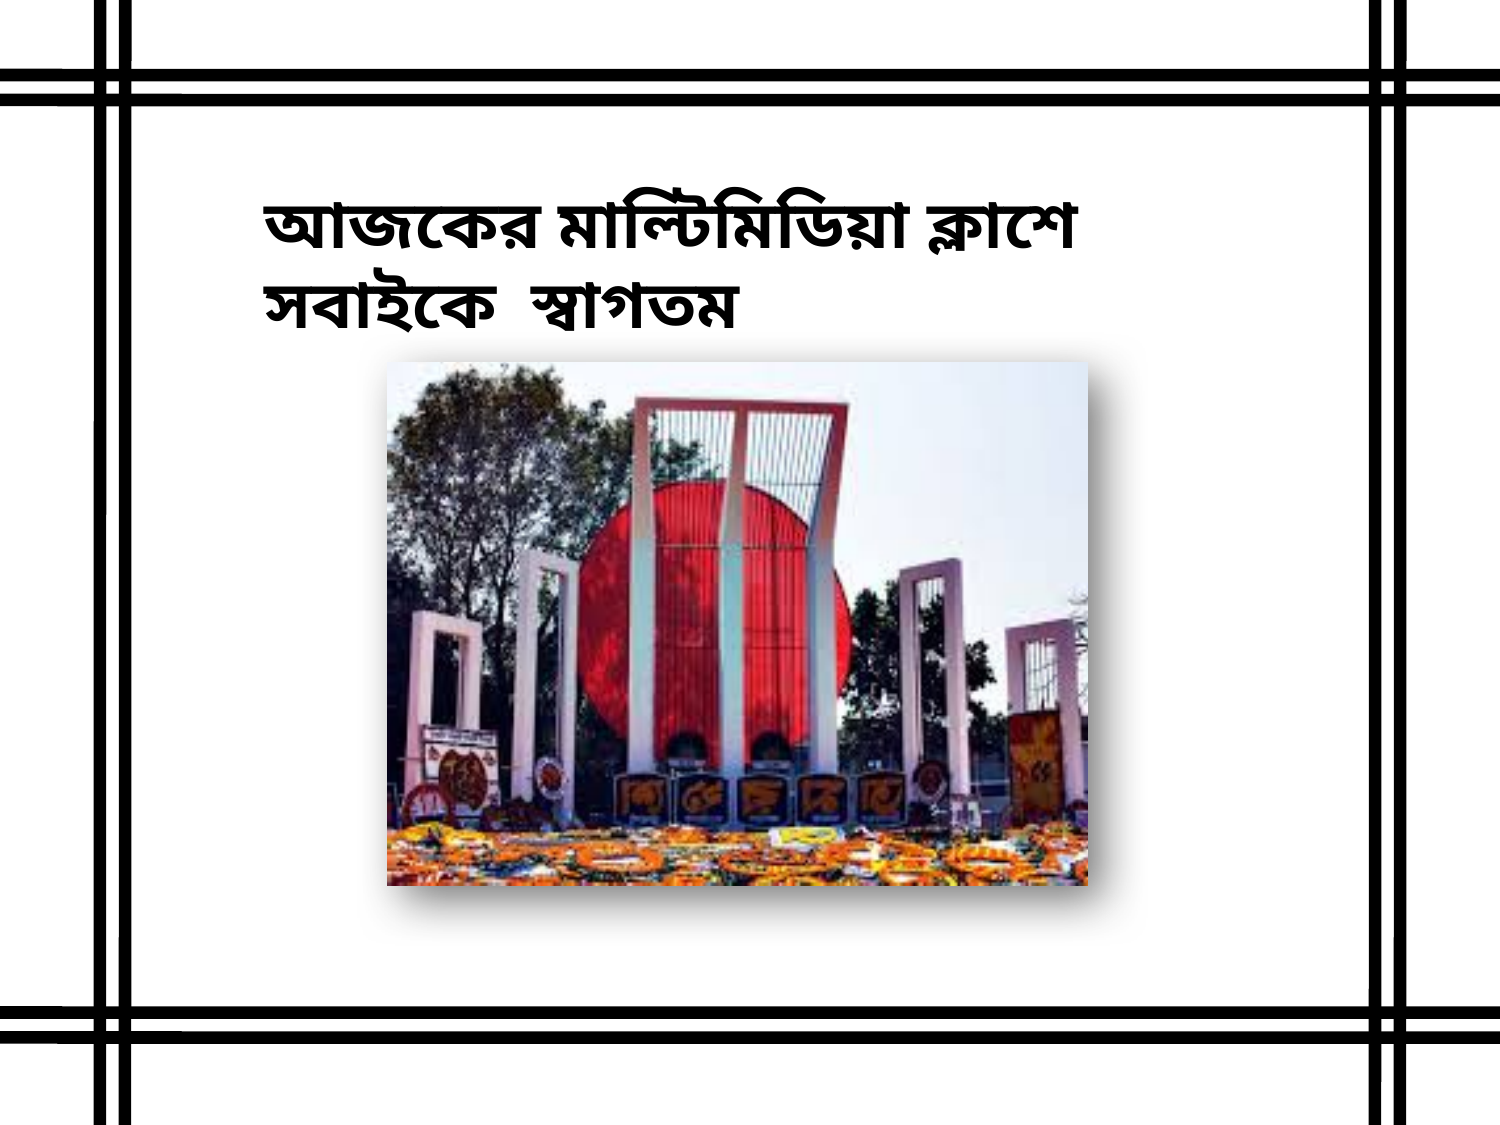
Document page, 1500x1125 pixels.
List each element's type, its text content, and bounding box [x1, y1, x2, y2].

picture [387, 362, 1088, 887]
text_box আজকের মাল্টিমিডিয়া ক্লাশে সবাইকে স্বাগতম [249, 174, 1250, 350]
